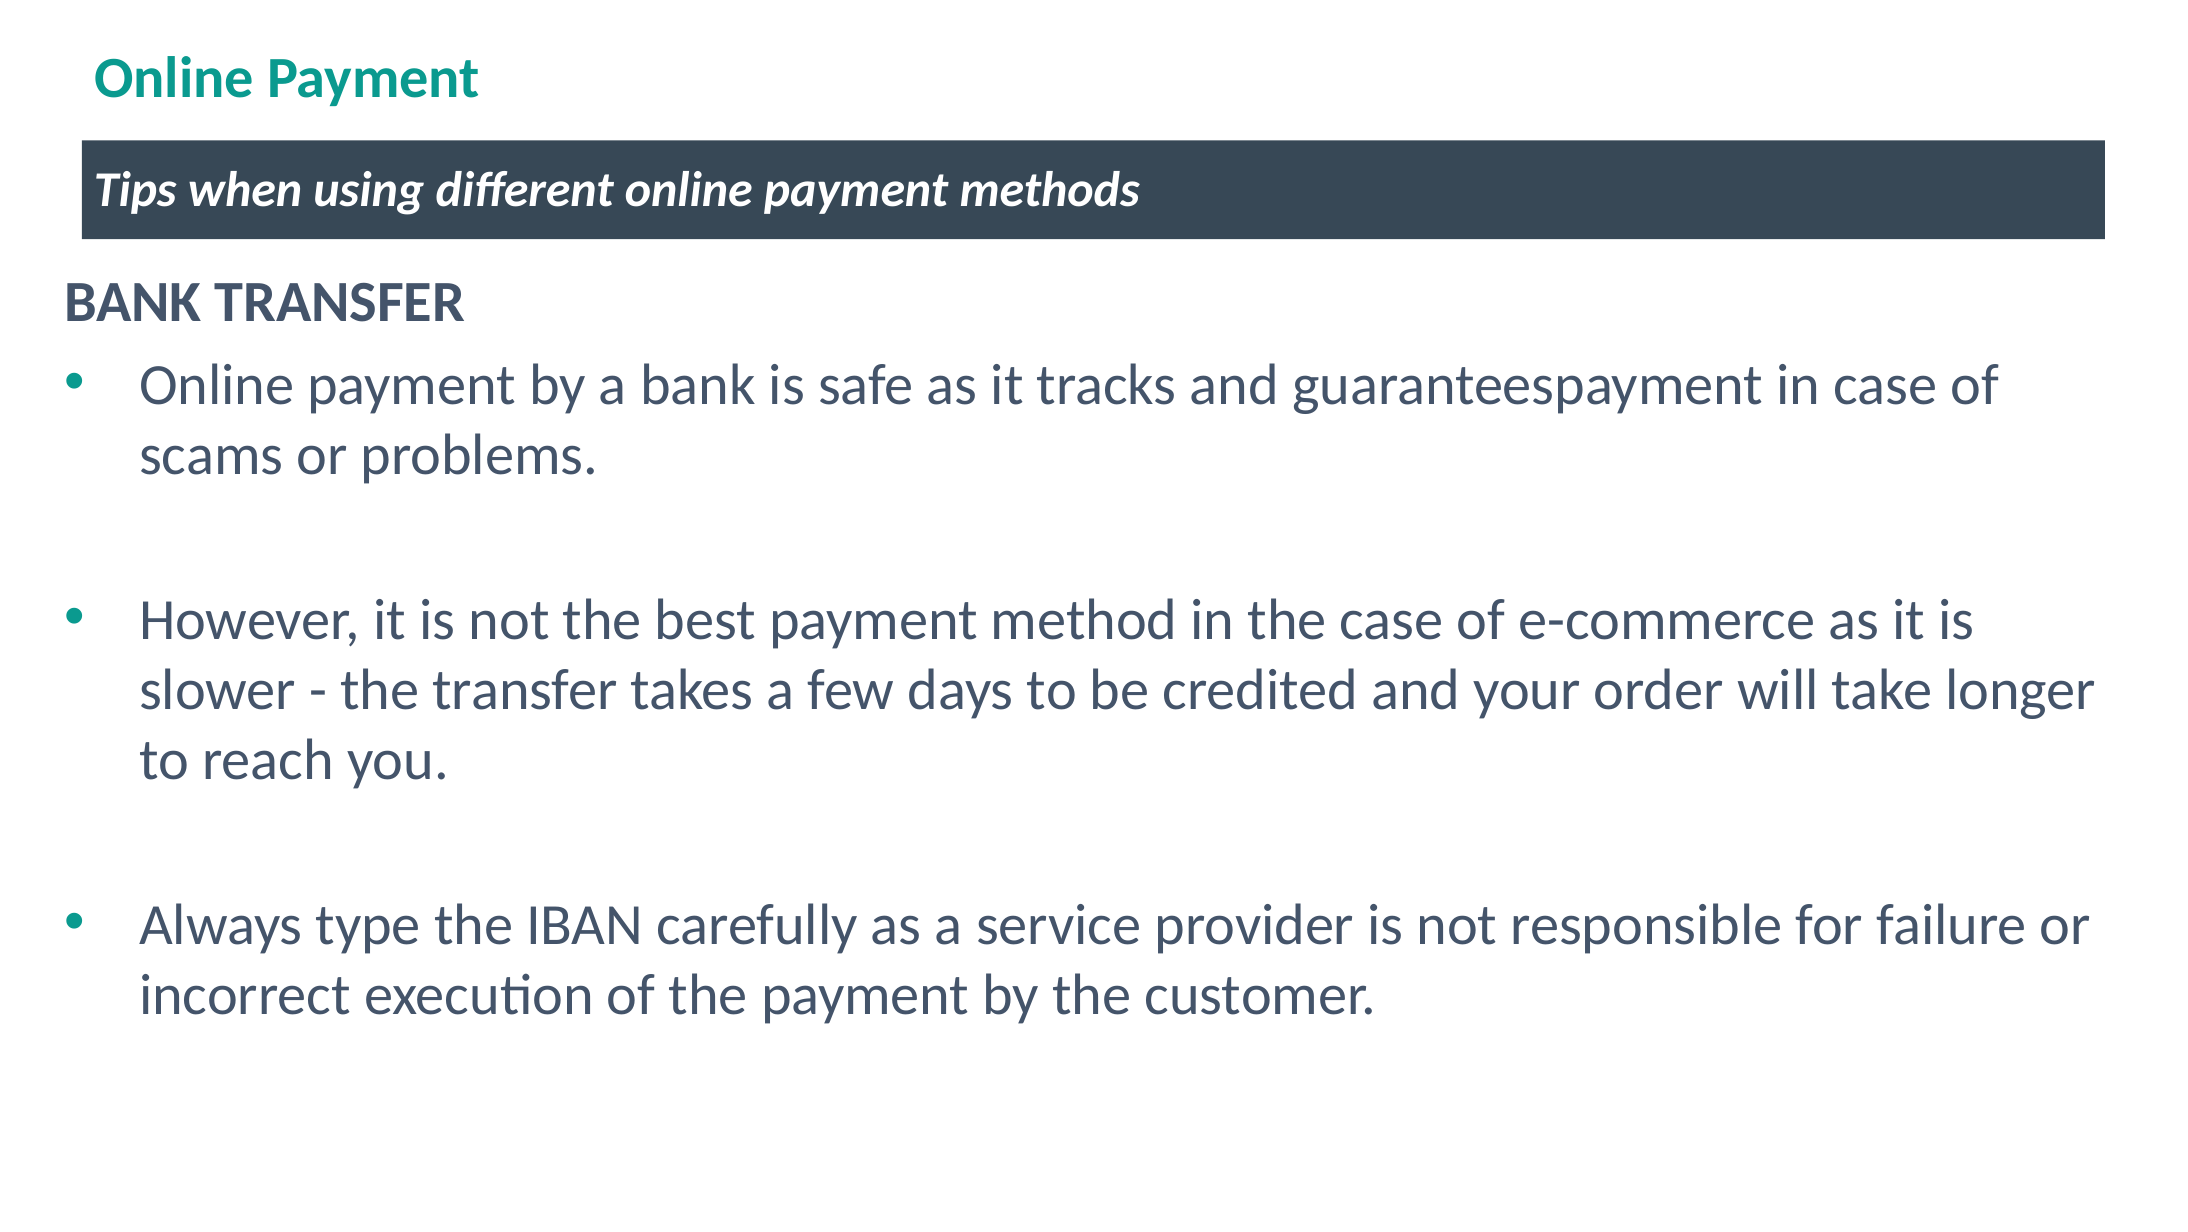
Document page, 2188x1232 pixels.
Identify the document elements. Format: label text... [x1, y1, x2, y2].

title Online Payment [82, 19, 2105, 138]
text_box Tips when using different online payment methods [81, 140, 2105, 240]
list BANK TRANSFER Online payment by a bank is safe as it tracks and guaranteespayment in case of scams or problems. However, it is not the best payment method in the case of e-commerce as it is slower - the transfer takes a few days to be credited and your order will take longer to reach you. Always type the IBAN carefully as a service provider is not responsible for failure or incorrect execution of the payment by the customer. [52, 255, 2127, 1200]
